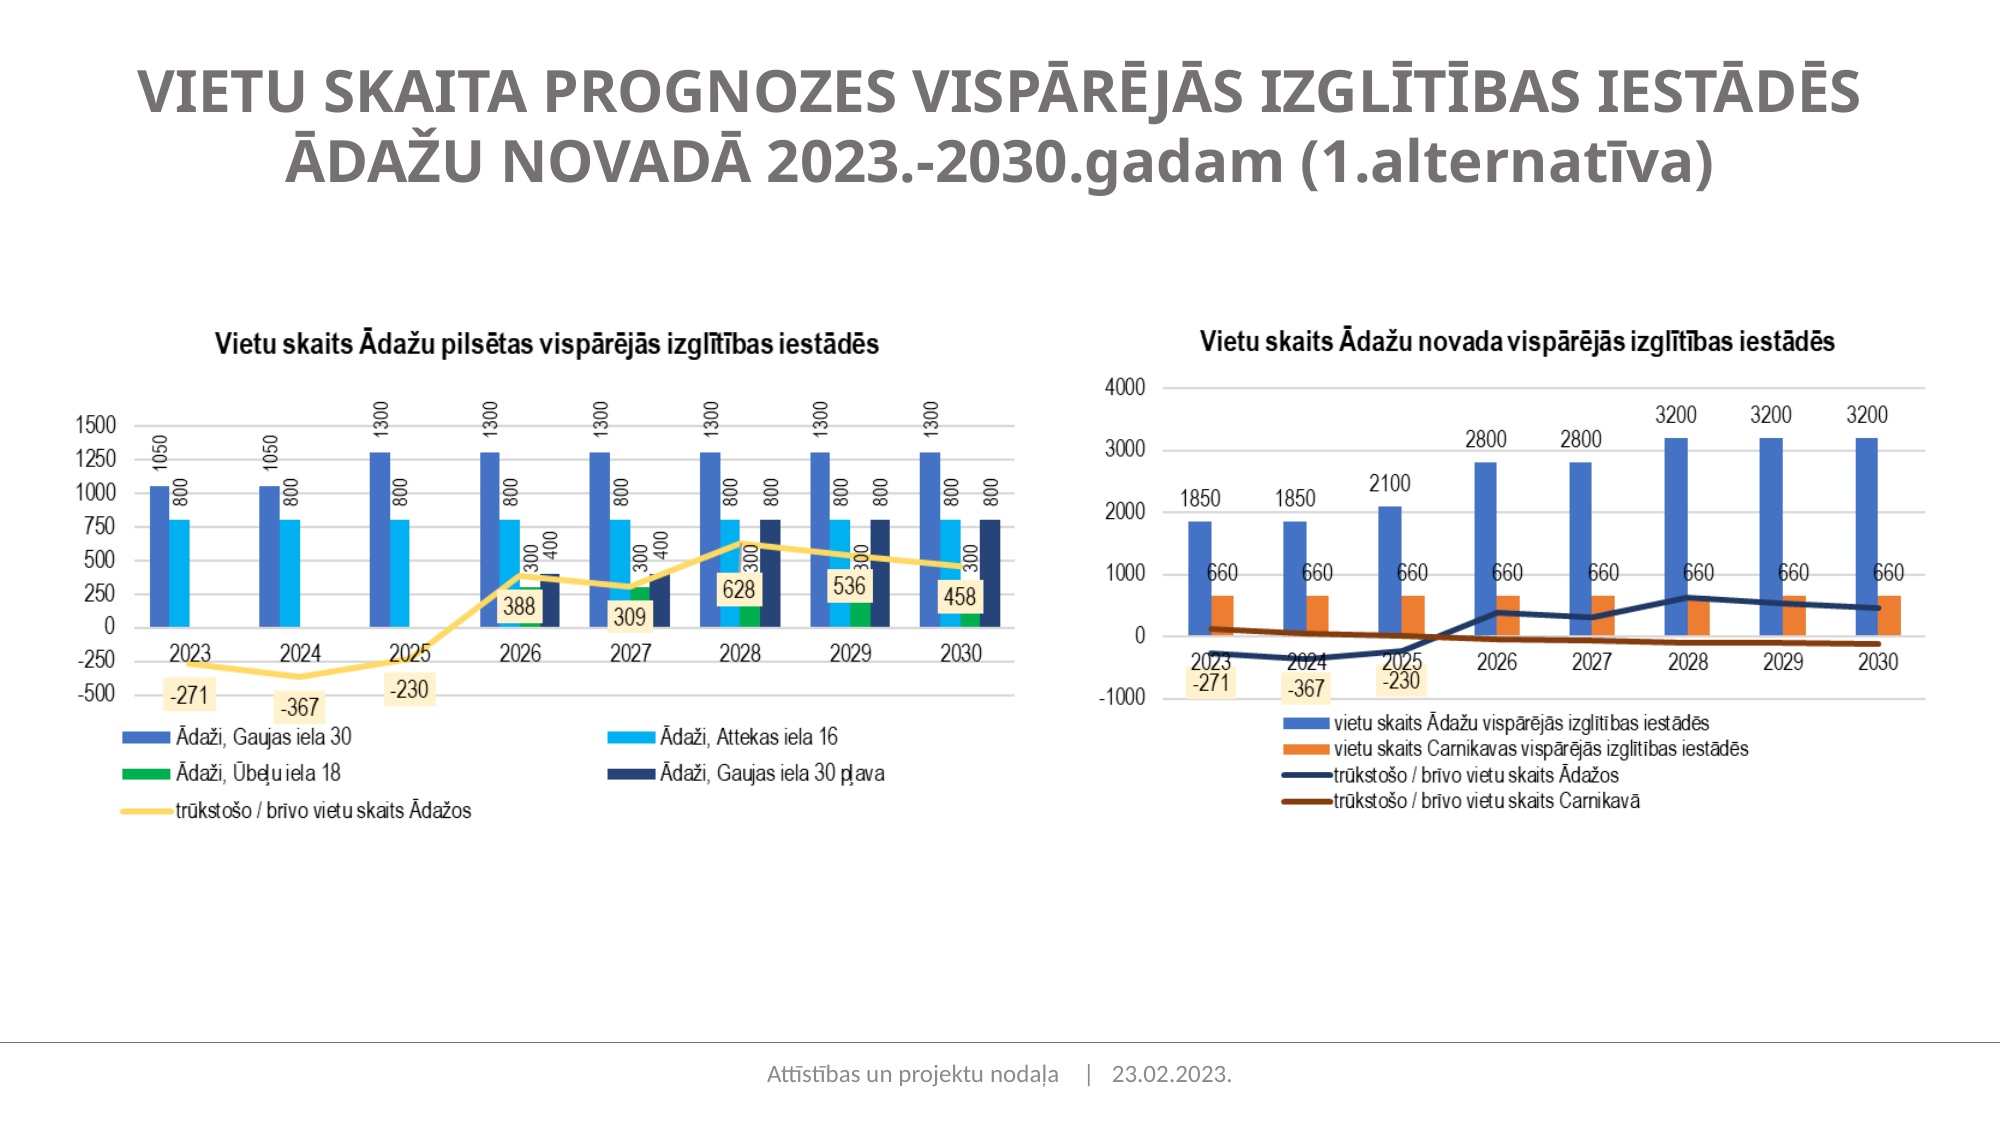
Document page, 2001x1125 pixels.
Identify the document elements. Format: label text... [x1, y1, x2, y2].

text_box VIETU SKAITA PROGNOZES VISPĀRĒJĀS IZGLĪTĪBAS IESTĀDĒS ĀDAŽU NOVADĀ 2023.-2030.gadam (1.alternatīva) [66, 47, 1934, 202]
picture [1083, 307, 1952, 829]
picture [48, 307, 1046, 829]
footer Attīstības un projektu nodaļa | 23.02.2023. [662, 1043, 1338, 1103]
